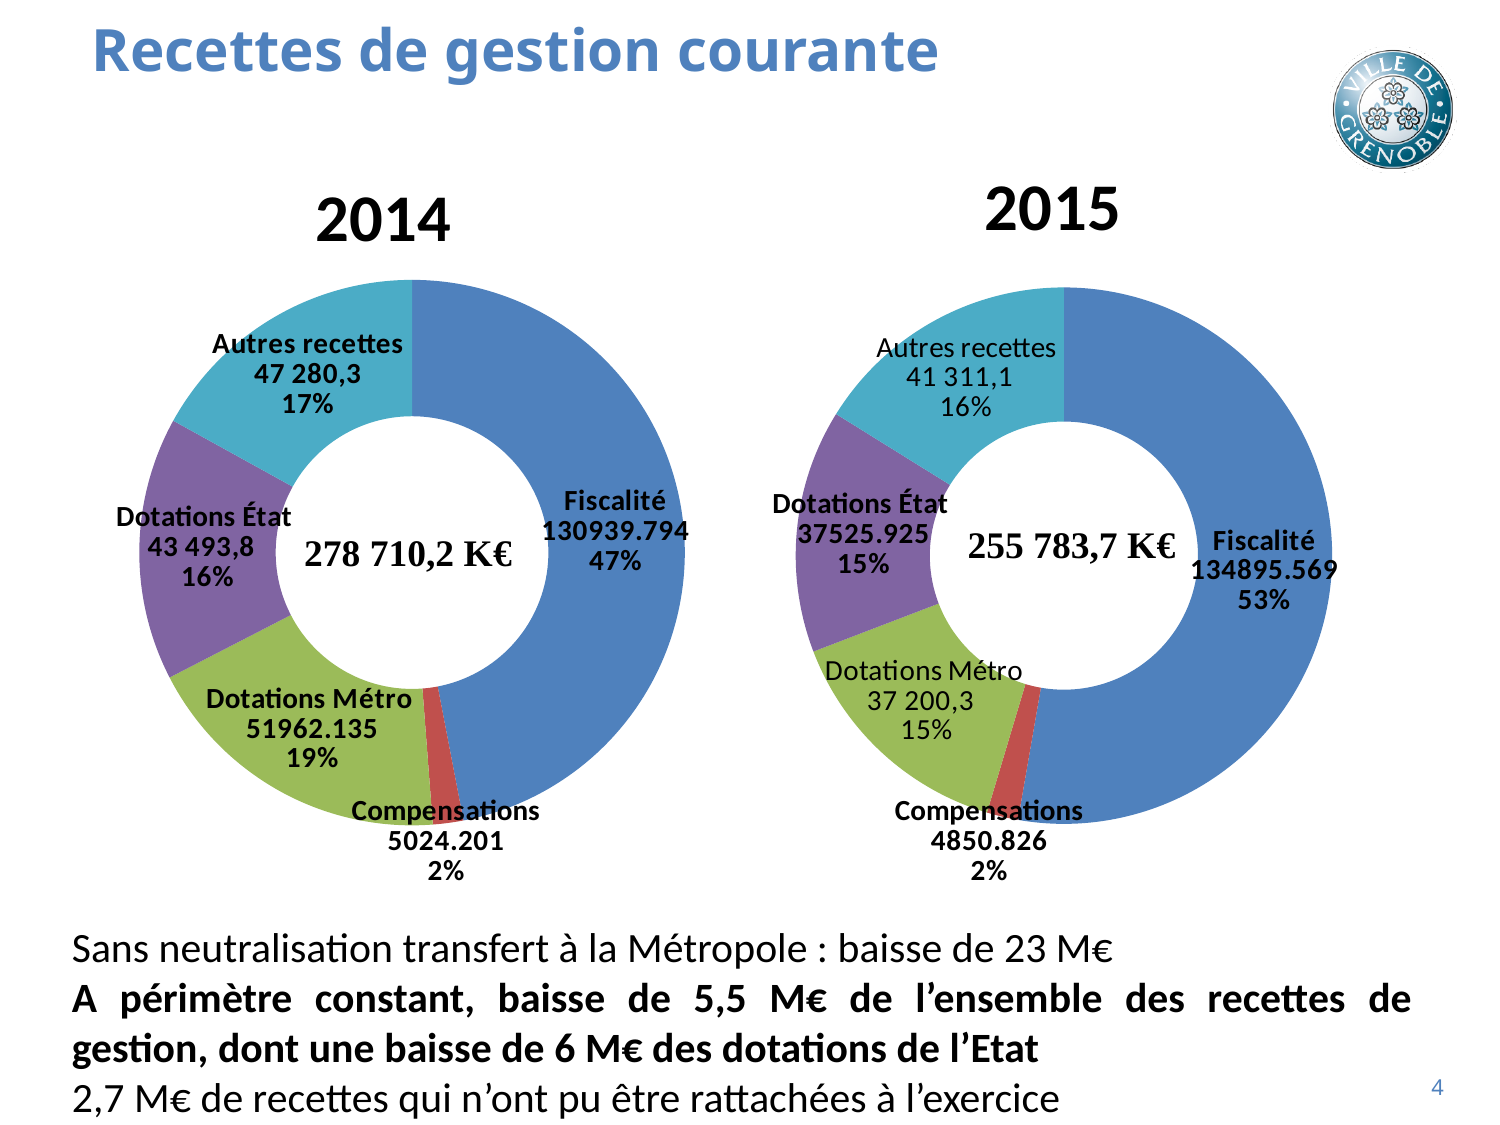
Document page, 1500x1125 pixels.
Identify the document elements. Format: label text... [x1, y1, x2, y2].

title Recettes de gestion courante [76, 5, 1427, 146]
picture [1427, 45, 1457, 124]
chart [0, 124, 1500, 953]
text_box Sans neutralisation transfert à la Métropole : baisse de 23 M€ A périmètre constant, baisse de 5,5 M€ de l’ensemble des recettes de gestion, dont une baisse de 6 M€ des dotations de l’Etat 2,7 M€ de recettes qui n’ont pu être rattachées à l’exercice [57, 913, 1428, 1125]
